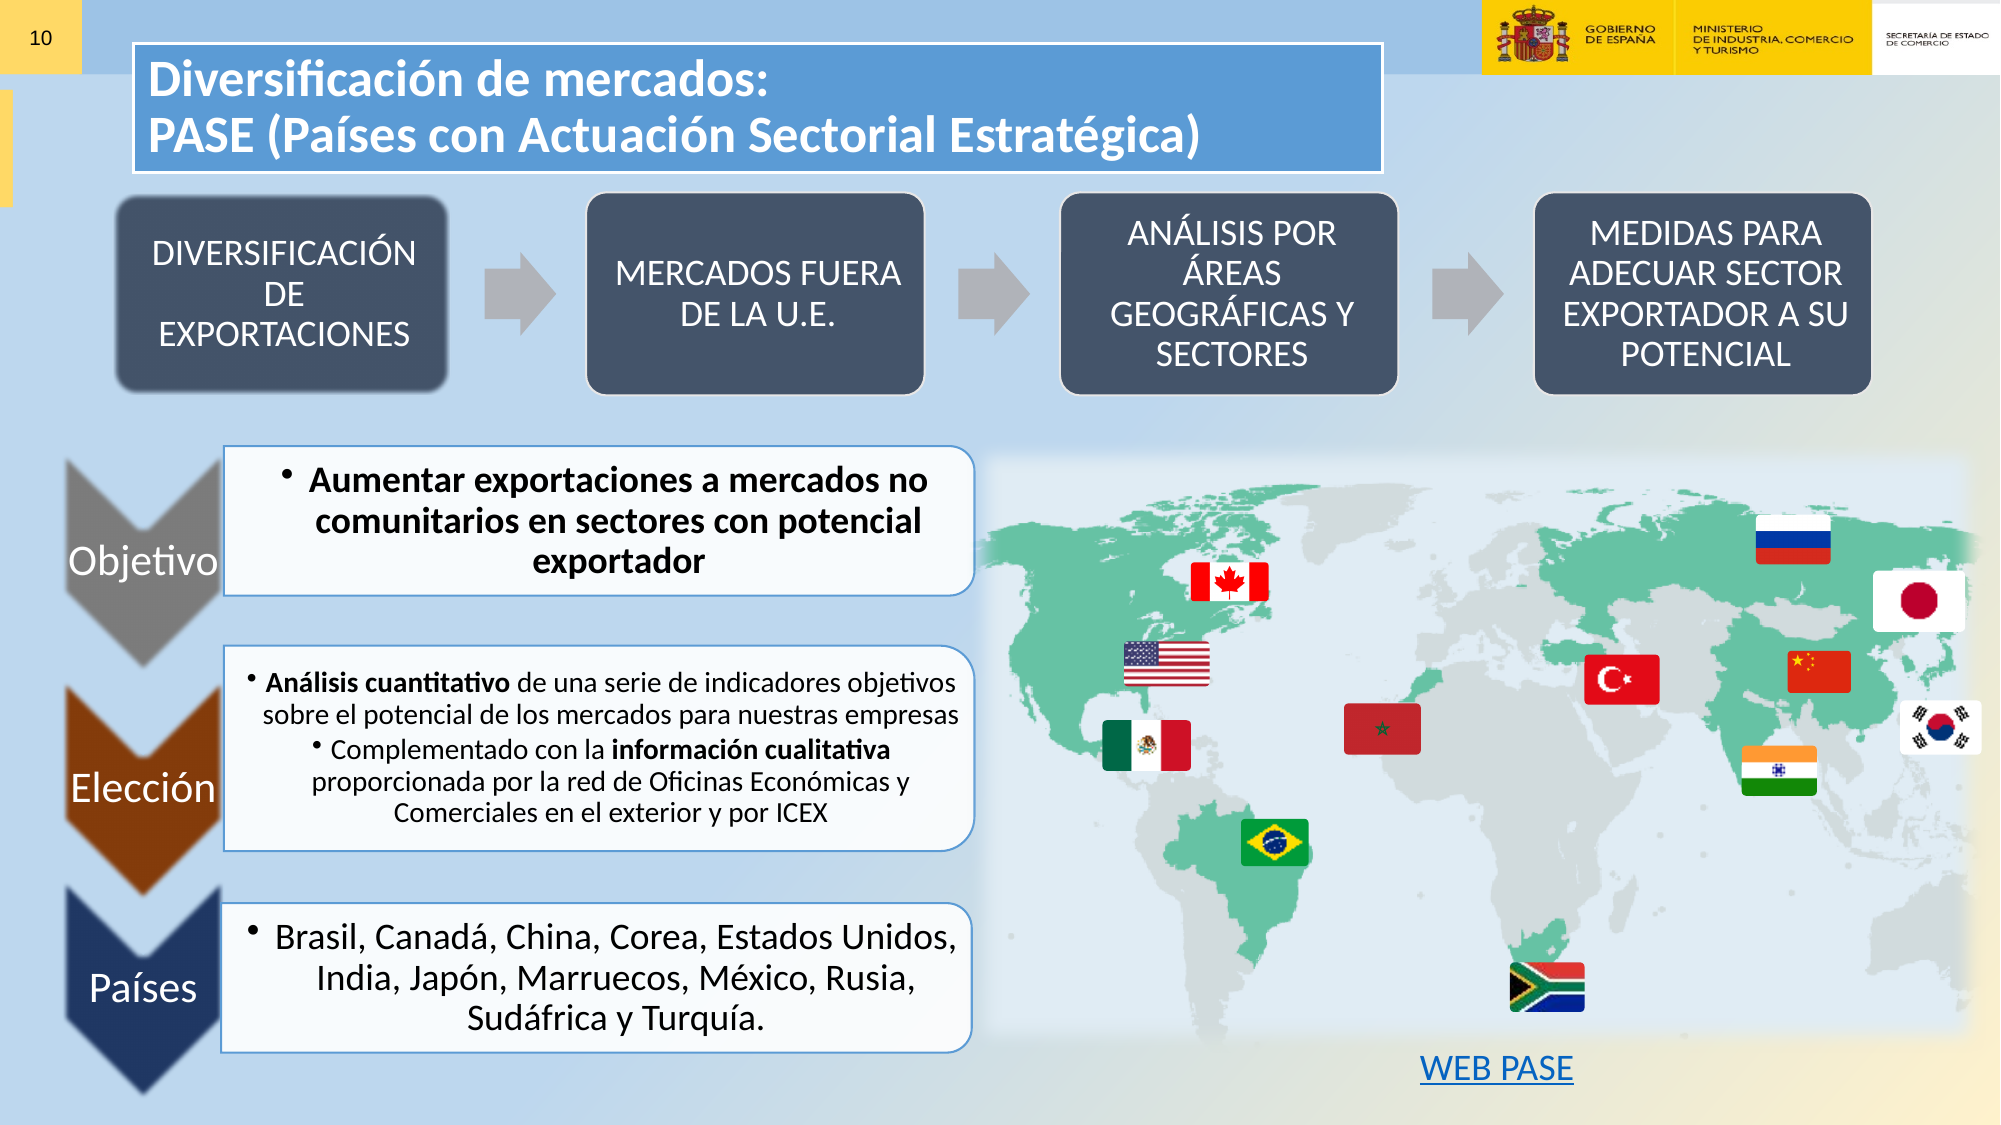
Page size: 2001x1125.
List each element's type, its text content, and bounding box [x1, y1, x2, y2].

text_box WEB PASE [1405, 1053, 1764, 1096]
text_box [62, 443, 975, 1106]
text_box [111, 179, 1874, 409]
title Diversificación de mercados: PASE (Países con Actuación Sectorial Estratégica) [132, 42, 1384, 174]
picture [967, 438, 1986, 1053]
list [97, 261, 1966, 443]
picture [1481, 0, 2000, 75]
